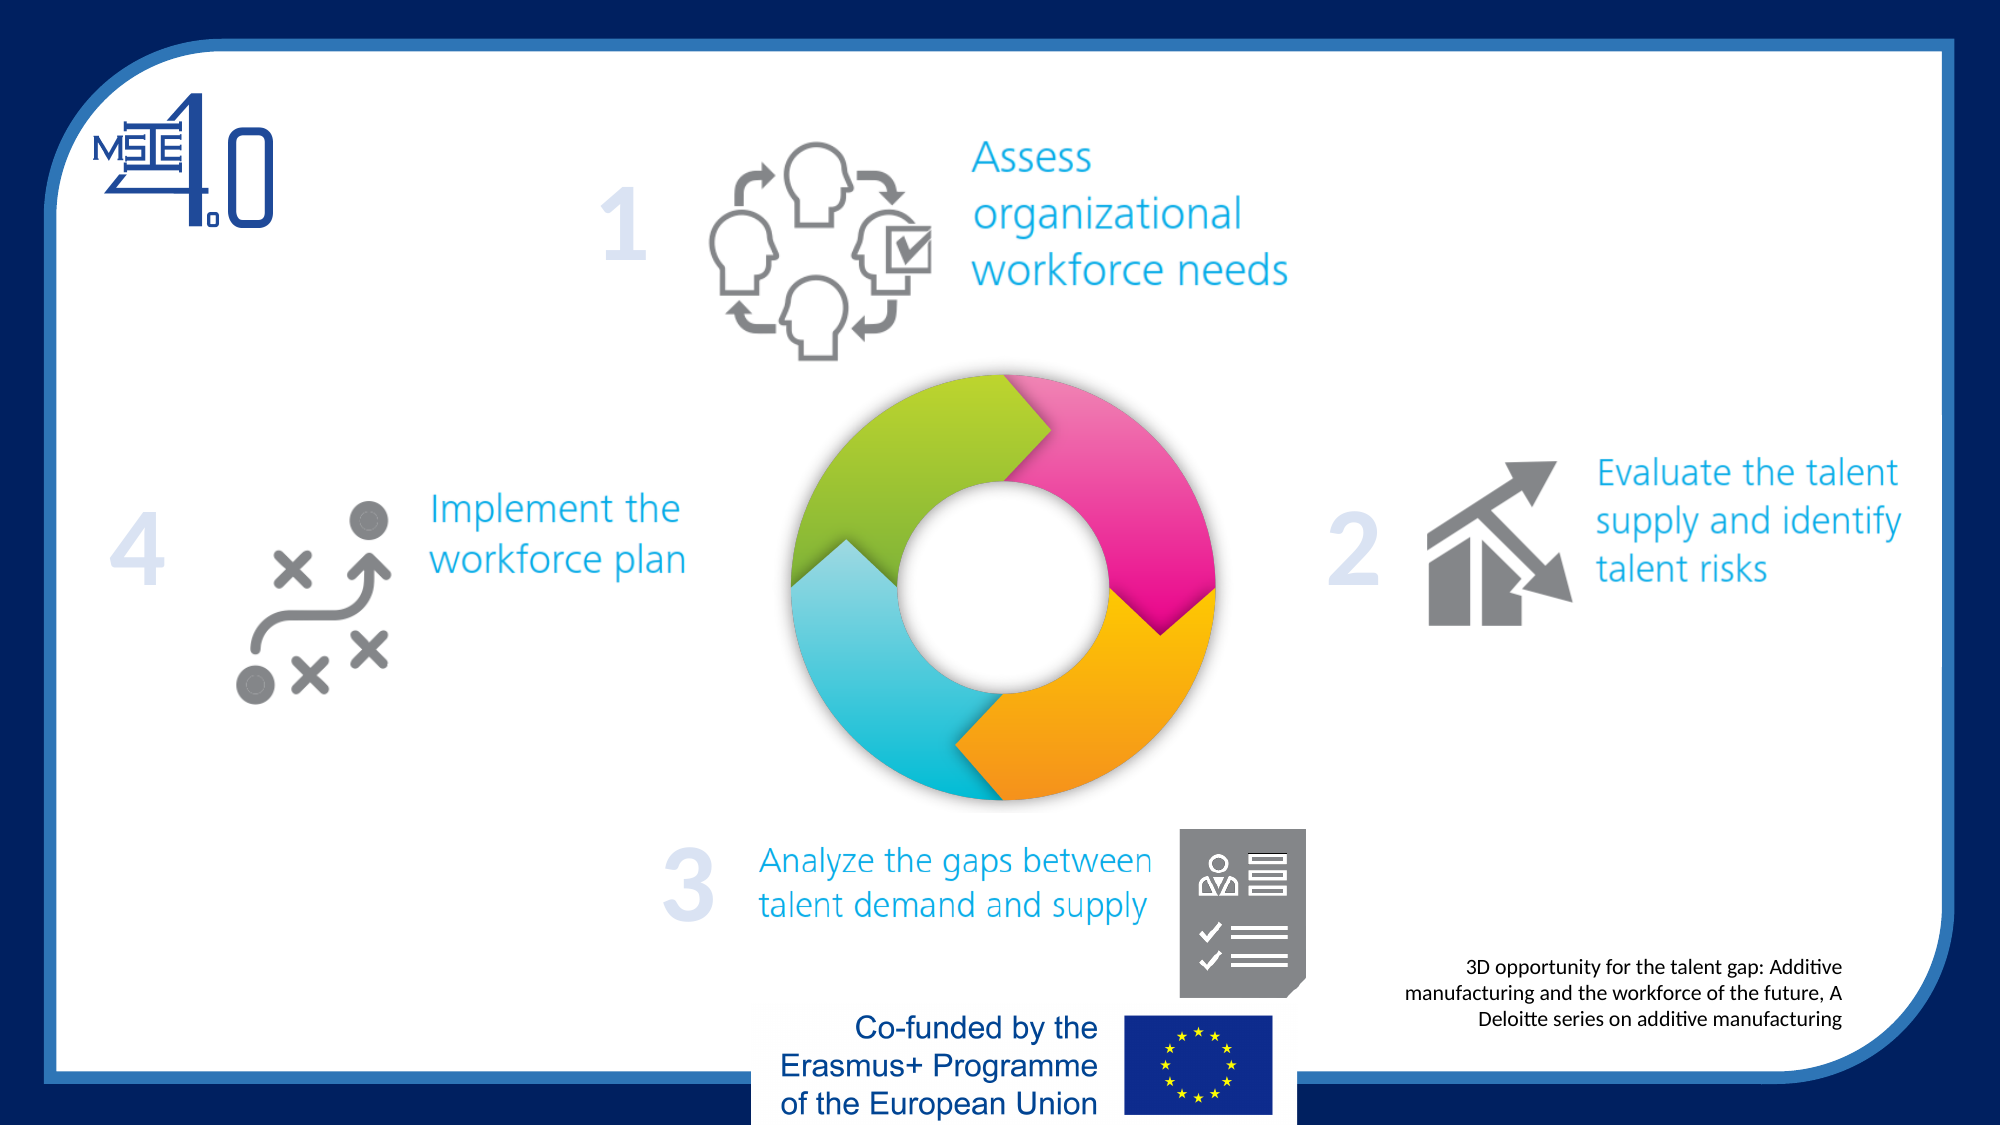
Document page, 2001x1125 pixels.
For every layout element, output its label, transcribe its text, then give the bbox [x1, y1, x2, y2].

text_box 3D opportunity for the talent gap: Additive manufacturing and the workforce of the future, A Deloitte series on additive manufacturing [1333, 945, 1858, 1039]
text_box 3 [644, 801, 712, 952]
text_box 2 [1310, 465, 1377, 616]
text_box 1 [578, 140, 666, 291]
picture [1377, 415, 1942, 667]
text_box 4 [94, 465, 173, 616]
picture [678, 73, 1334, 1125]
picture [173, 426, 756, 761]
